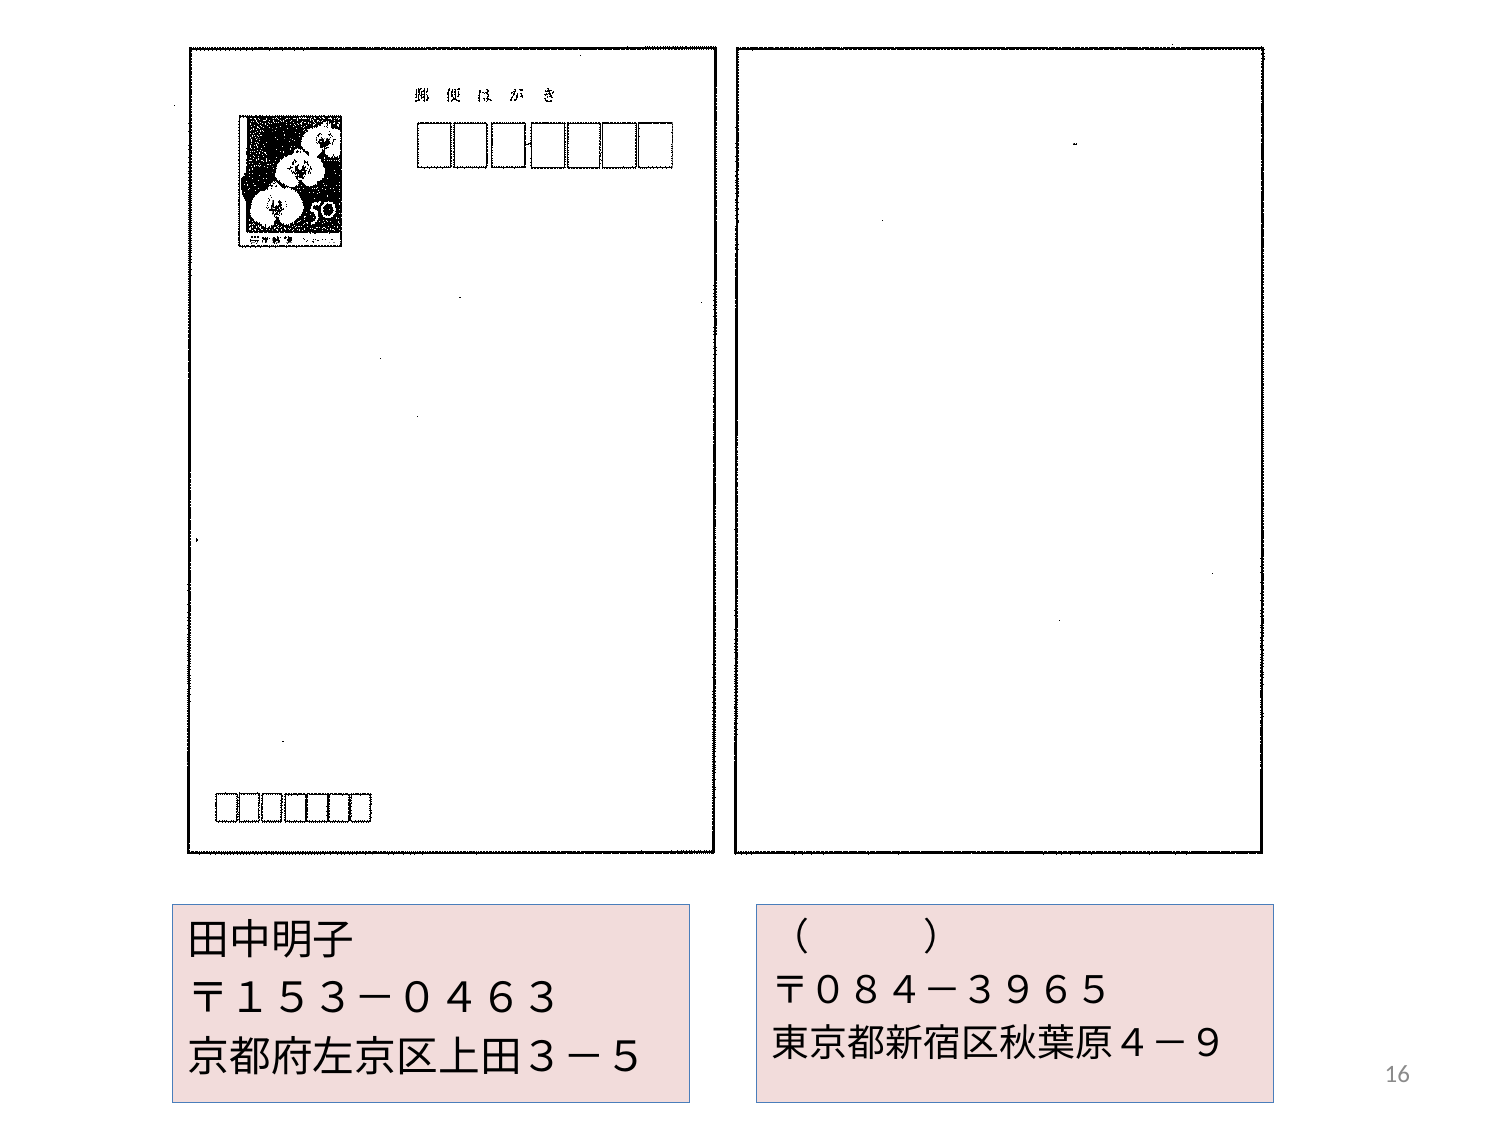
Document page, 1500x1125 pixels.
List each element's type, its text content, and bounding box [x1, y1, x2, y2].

slide_number 16 [1274, 1042, 1425, 1103]
text_box （ ） 〒０８４－３９６５ 東京都新宿区秋葉原４－９ [756, 904, 1274, 1103]
picture [172, 35, 1274, 866]
list 田中明子 〒１５３－０４６３ 京都府左京区上田３－５ [172, 904, 690, 1103]
